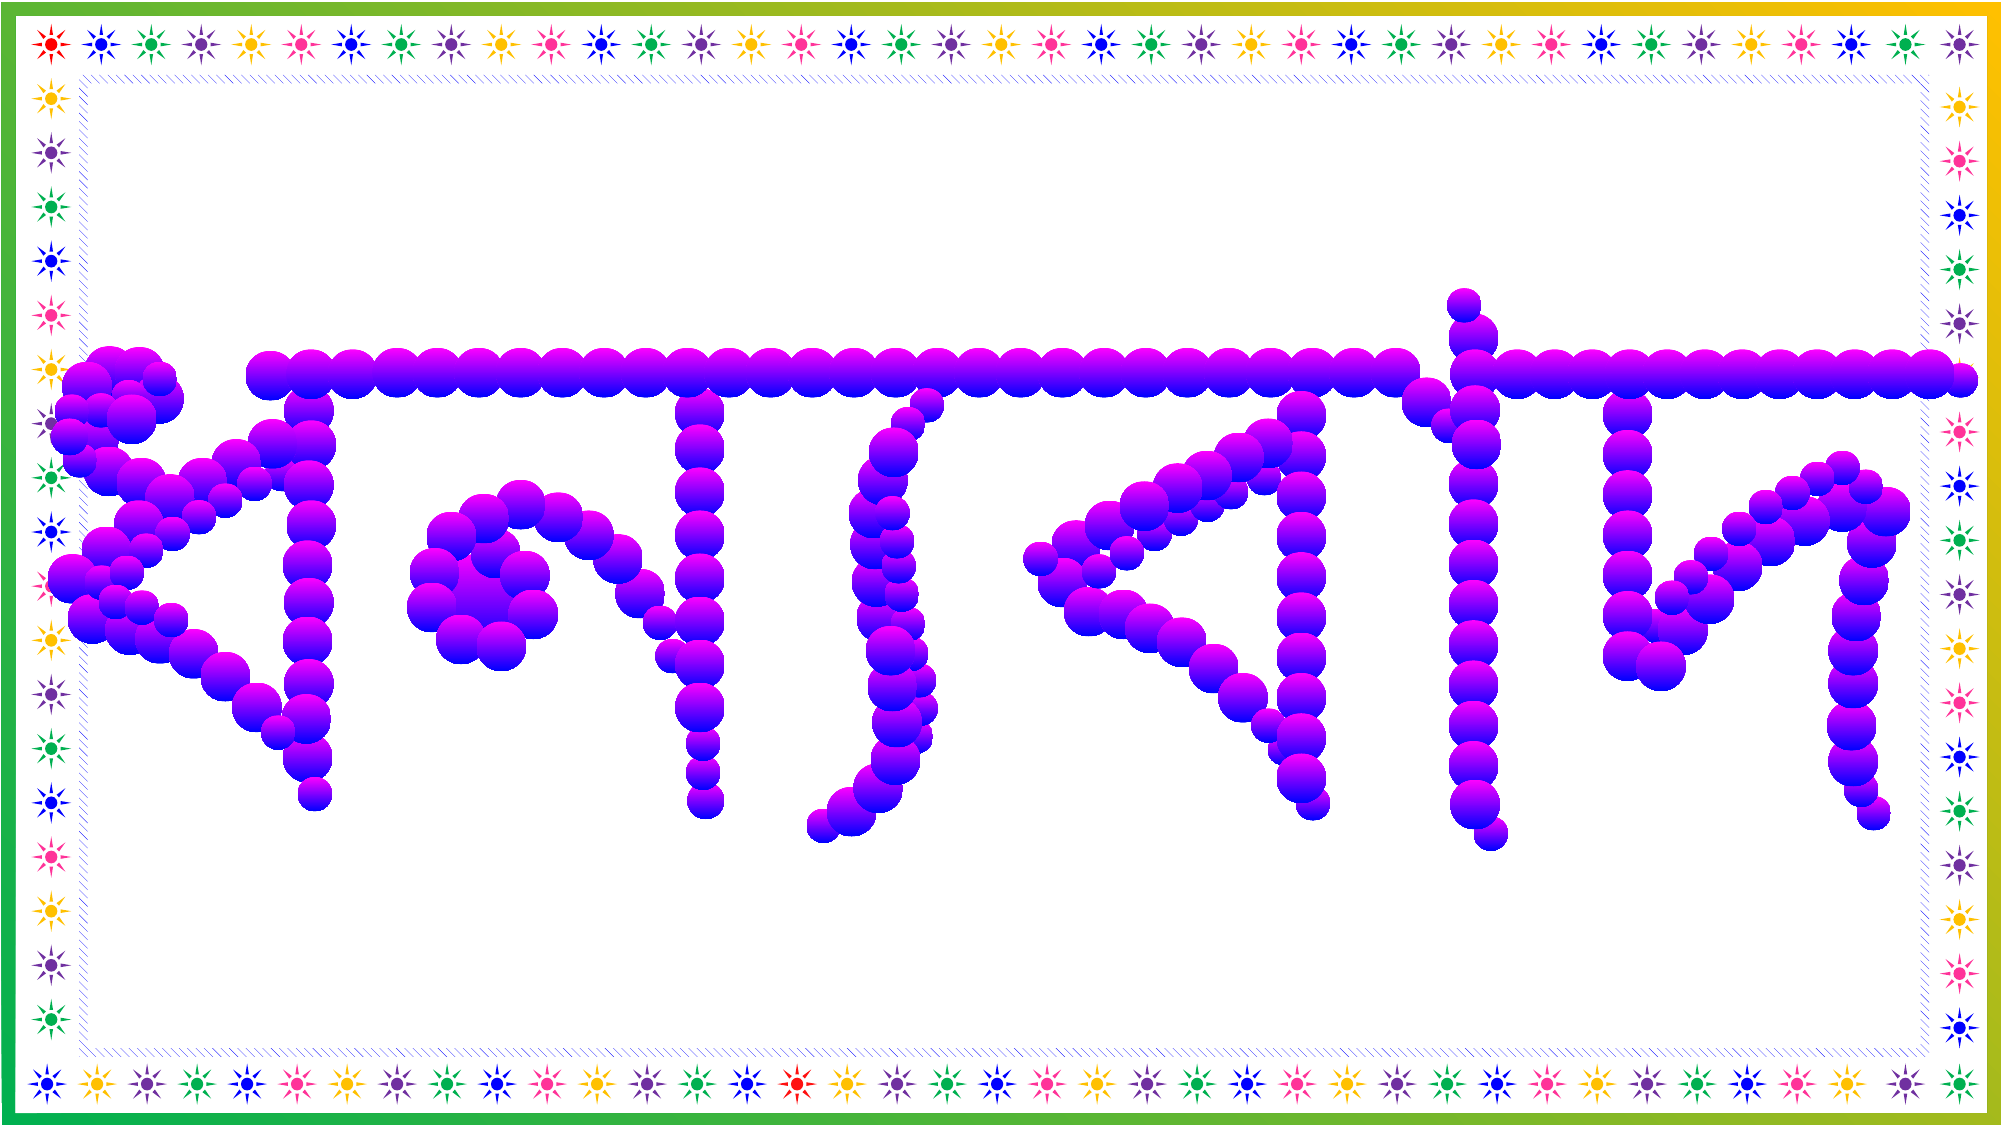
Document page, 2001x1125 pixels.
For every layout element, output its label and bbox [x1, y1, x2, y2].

text_box [1276, 672, 1326, 713]
text_box [26, 778, 76, 828]
text_box [675, 682, 725, 733]
text_box [426, 511, 477, 562]
text_box [78, 399, 1930, 1058]
text_box [1126, 19, 1176, 70]
text_box [1152, 463, 1203, 513]
text_box [1622, 1059, 1672, 1109]
text_box [1642, 349, 1679, 399]
text_box [26, 940, 76, 991]
text_box [787, 347, 829, 398]
text_box [111, 379, 142, 394]
text_box [1626, 19, 1676, 70]
text_box [867, 661, 917, 712]
text_box [1522, 1059, 1572, 1109]
text_box [1934, 244, 1985, 295]
text_box [81, 526, 132, 565]
text_box [155, 516, 190, 551]
text_box [675, 596, 725, 639]
text_box [84, 346, 114, 379]
text_box [1602, 590, 1653, 631]
text_box [1934, 19, 1985, 70]
text_box [426, 19, 476, 70]
text_box [1934, 569, 1985, 620]
text_box [1934, 353, 1985, 403]
text_box [972, 1059, 1022, 1109]
text_box [1120, 347, 1162, 398]
text_box [495, 479, 546, 530]
text_box [685, 761, 721, 790]
text_box [675, 639, 725, 682]
text_box [1934, 623, 1985, 674]
text_box [1122, 1059, 1172, 1109]
text_box [372, 1059, 422, 1109]
text_box [26, 507, 76, 557]
text_box [1776, 19, 1826, 70]
text_box [1679, 349, 1717, 399]
text_box [1431, 408, 1451, 443]
text_box [1287, 347, 1329, 398]
text_box [500, 550, 550, 601]
text_box [593, 534, 643, 584]
text_box [1218, 672, 1268, 723]
text_box [1276, 713, 1326, 753]
text_box [126, 19, 176, 70]
text_box [1576, 19, 1626, 70]
text_box [286, 500, 336, 550]
text_box [1867, 349, 1904, 399]
text_box [1051, 520, 1101, 557]
text_box [1190, 501, 1225, 522]
text_box [976, 19, 1026, 70]
text_box [26, 561, 67, 611]
text_box [145, 474, 195, 516]
text_box [1084, 500, 1135, 551]
text_box [1448, 620, 1499, 660]
text_box [1125, 603, 1175, 653]
text_box [472, 1059, 522, 1109]
text_box [1792, 349, 1829, 399]
text_box [72, 1059, 122, 1109]
text_box [26, 669, 76, 720]
text_box [62, 443, 97, 478]
text_box [1934, 948, 1985, 999]
text_box [454, 347, 495, 398]
text_box [1654, 580, 1690, 615]
text_box [1826, 19, 1876, 70]
text_box [675, 553, 725, 596]
text_box [675, 467, 725, 510]
text_box [622, 1059, 672, 1109]
text_box [284, 577, 334, 628]
text_box [526, 19, 576, 70]
text_box [1880, 19, 1931, 70]
text_box [1329, 347, 1370, 398]
text_box [672, 1059, 722, 1109]
text_box [1828, 736, 1878, 787]
text_box [687, 782, 725, 820]
text_box [26, 19, 76, 70]
text_box [476, 19, 526, 70]
text_box [297, 776, 332, 812]
text_box [1447, 288, 1482, 323]
text_box [76, 19, 126, 70]
text_box [1828, 625, 1878, 676]
text_box [326, 19, 376, 70]
text_box [1722, 1059, 1772, 1109]
text_box [1276, 431, 1326, 471]
text_box [26, 398, 54, 449]
text_box [372, 347, 412, 398]
text_box [1934, 786, 1985, 836]
text_box [826, 786, 877, 837]
text_box [122, 1059, 172, 1109]
text_box [576, 19, 626, 70]
text_box [1176, 19, 1226, 70]
text_box [1856, 795, 1891, 831]
text_box [107, 394, 157, 444]
text_box [1673, 560, 1708, 595]
text_box [1372, 1059, 1422, 1109]
text_box [772, 1059, 822, 1109]
text_box [284, 658, 334, 709]
text_box [1722, 511, 1757, 546]
text_box [1276, 552, 1326, 592]
text_box [853, 763, 903, 813]
text_box [626, 19, 676, 70]
text_box [208, 483, 243, 518]
text_box [26, 994, 76, 1045]
text_box [286, 349, 327, 399]
text_box [67, 594, 105, 644]
text_box [176, 19, 226, 70]
text_box [407, 582, 457, 633]
text_box [726, 19, 776, 70]
text_box [1848, 469, 1883, 504]
text_box [276, 19, 326, 70]
text_box [272, 1059, 322, 1109]
text_box [1182, 450, 1232, 501]
text_box [1072, 1059, 1122, 1109]
text_box [1401, 377, 1450, 427]
text_box [872, 1059, 922, 1109]
text_box [881, 549, 916, 584]
text_box [1081, 554, 1117, 589]
text_box [1376, 19, 1426, 70]
text_box [232, 682, 282, 733]
text_box [1828, 676, 1878, 709]
text_box [1370, 347, 1421, 398]
text_box [826, 19, 876, 70]
text_box [412, 347, 454, 398]
text_box [1672, 1059, 1722, 1109]
text_box [26, 453, 76, 503]
text_box [1604, 349, 1642, 399]
text_box [1693, 536, 1729, 571]
text_box [675, 398, 725, 424]
text_box [848, 488, 879, 538]
text_box [655, 640, 675, 674]
text_box [579, 347, 620, 398]
text_box [533, 492, 583, 542]
text_box [26, 886, 76, 936]
text_box [84, 565, 109, 600]
text_box [1076, 19, 1126, 70]
text_box [129, 533, 164, 568]
text_box [564, 510, 614, 560]
text_box [1448, 660, 1499, 700]
text_box [1754, 349, 1792, 399]
text_box [1276, 753, 1326, 803]
text_box [1450, 779, 1500, 830]
text_box [1602, 470, 1653, 510]
text_box [662, 347, 704, 398]
text_box [1473, 816, 1508, 851]
text_box [1934, 298, 1985, 349]
text_box [1602, 399, 1653, 429]
text_box [1934, 407, 1985, 457]
text_box [1243, 418, 1293, 468]
text_box [26, 615, 76, 666]
text_box [917, 663, 937, 698]
text_box [62, 361, 112, 394]
text_box [1904, 349, 1955, 399]
text_box [1492, 349, 1529, 399]
text_box [26, 128, 76, 178]
text_box [1450, 349, 1492, 385]
text_box [850, 538, 881, 570]
text_box [1861, 486, 1911, 537]
text_box [26, 182, 76, 232]
text_box [890, 406, 926, 442]
text_box [822, 1059, 872, 1109]
text_box [1934, 515, 1985, 566]
text_box [1272, 1059, 1322, 1109]
text_box [912, 347, 954, 398]
text_box [1267, 743, 1276, 765]
text_box [1426, 19, 1476, 70]
text_box [84, 446, 134, 496]
text_box [1098, 589, 1149, 640]
text_box [1448, 539, 1499, 579]
text_box [745, 347, 787, 398]
text_box [722, 1059, 772, 1109]
text_box [879, 524, 915, 559]
text_box [1934, 461, 1985, 511]
text_box [135, 625, 169, 664]
text_box [922, 1059, 972, 1109]
text_box [954, 347, 995, 398]
text_box [870, 735, 921, 785]
text_box [1847, 532, 1897, 568]
text_box [116, 457, 167, 500]
text_box [1448, 579, 1499, 620]
text_box [1213, 483, 1249, 510]
text_box [876, 19, 926, 70]
text_box [1276, 390, 1326, 431]
text_box [134, 374, 142, 379]
text_box [829, 347, 870, 398]
text_box [1717, 349, 1754, 399]
text_box [26, 73, 76, 124]
text_box [1684, 574, 1735, 624]
text_box [1163, 513, 1199, 536]
text_box [1602, 550, 1653, 590]
text_box [1934, 840, 1985, 891]
text_box [26, 832, 76, 882]
text_box [98, 584, 133, 619]
text_box [1251, 708, 1276, 743]
text_box [676, 19, 726, 70]
text_box [1064, 586, 1098, 637]
text_box [1726, 19, 1776, 70]
text_box [1451, 419, 1502, 470]
text_box [1276, 511, 1326, 552]
text_box [1026, 19, 1076, 70]
text_box [1748, 489, 1783, 525]
text_box [282, 732, 333, 783]
text_box [620, 347, 662, 398]
text_box [222, 1059, 272, 1109]
text_box [1037, 347, 1079, 398]
text_box [260, 715, 296, 750]
text_box [1843, 772, 1879, 807]
text_box [537, 347, 579, 398]
text_box [1567, 349, 1604, 399]
text_box [1602, 631, 1653, 681]
text_box [1276, 19, 1326, 70]
text_box [1448, 459, 1499, 499]
text_box [109, 555, 144, 590]
text_box [1476, 19, 1526, 70]
text_box [1172, 1059, 1222, 1109]
text_box [1653, 608, 1658, 641]
text_box [522, 1059, 572, 1109]
text_box [1602, 429, 1653, 470]
text_box [1572, 1059, 1622, 1109]
text_box [272, 469, 284, 492]
text_box [1934, 190, 1985, 241]
text_box [615, 568, 665, 619]
text_box [169, 628, 219, 679]
text_box [1119, 481, 1170, 531]
text_box [1934, 136, 1985, 186]
text_box [572, 1059, 622, 1109]
text_box [211, 438, 261, 483]
text_box [105, 619, 135, 655]
text_box [1226, 19, 1276, 70]
text_box [181, 499, 217, 535]
text_box [1245, 347, 1287, 398]
text_box [1189, 643, 1239, 694]
text_box [1448, 740, 1499, 791]
text_box [1214, 432, 1264, 483]
text_box [1934, 894, 1985, 945]
text_box [776, 19, 826, 70]
text_box [675, 510, 725, 553]
text_box [1783, 496, 1830, 546]
text_box [458, 493, 509, 544]
text_box [282, 693, 332, 744]
text_box [1022, 1059, 1072, 1109]
text_box [1826, 700, 1877, 751]
text_box [1079, 347, 1120, 398]
text_box [1322, 1059, 1372, 1109]
text_box [1, 1, 2000, 1125]
text_box [1955, 363, 1978, 398]
text_box [1529, 349, 1567, 399]
text_box [22, 1059, 72, 1109]
text_box [806, 808, 841, 843]
text_box [457, 562, 508, 621]
text_box [495, 347, 537, 398]
text_box [470, 530, 521, 578]
text_box [890, 606, 926, 642]
text_box [1222, 1059, 1272, 1109]
text_box [26, 236, 76, 286]
text_box [476, 621, 527, 671]
text_box [1676, 19, 1726, 70]
text_box [1934, 82, 1985, 132]
text_box [704, 347, 745, 398]
text_box [245, 350, 296, 401]
text_box [1037, 557, 1081, 608]
text_box [869, 427, 919, 477]
text_box [916, 636, 929, 671]
text_box [851, 570, 884, 607]
text_box [54, 394, 90, 429]
text_box [172, 1059, 222, 1109]
text_box [1934, 732, 1985, 782]
text_box [1247, 468, 1276, 496]
text_box [870, 347, 912, 398]
text_box [1448, 313, 1499, 363]
text_box [1822, 1059, 1872, 1109]
text_box [1602, 510, 1653, 550]
text_box [1772, 1059, 1822, 1109]
text_box [88, 428, 120, 446]
text_box [1775, 475, 1810, 510]
text_box [1276, 592, 1326, 632]
text_box [282, 540, 333, 590]
text_box [422, 1059, 472, 1109]
text_box [284, 399, 334, 420]
text_box [1204, 347, 1245, 398]
text_box [47, 553, 98, 604]
text_box [995, 347, 1037, 398]
text_box [322, 1059, 372, 1109]
text_box [872, 697, 922, 748]
text_box [1448, 499, 1499, 539]
text_box [865, 625, 916, 676]
text_box [926, 19, 976, 70]
text_box [922, 691, 938, 726]
text_box [884, 577, 919, 612]
text_box [1295, 786, 1331, 821]
text_box [409, 547, 460, 598]
text_box [436, 614, 486, 665]
text_box [642, 605, 675, 640]
text_box [858, 455, 908, 506]
text_box [1276, 632, 1326, 672]
text_box [1831, 591, 1882, 641]
text_box [157, 374, 184, 424]
text_box [508, 589, 558, 640]
text_box [1880, 1059, 1931, 1109]
text_box [200, 651, 251, 702]
text_box [26, 344, 76, 395]
text_box [1934, 1003, 1985, 1053]
text_box [237, 466, 272, 501]
text_box [1825, 450, 1860, 485]
text_box [1800, 461, 1835, 496]
text_box [875, 495, 910, 531]
text_box [114, 500, 164, 533]
text_box [1448, 700, 1499, 740]
text_box [154, 602, 189, 638]
text_box [284, 460, 334, 510]
text_box [856, 607, 890, 643]
text_box [142, 361, 177, 396]
text_box [282, 616, 333, 666]
text_box [1450, 385, 1500, 435]
text_box [78, 74, 1930, 361]
text_box [177, 457, 228, 499]
text_box [1137, 531, 1172, 551]
text_box [327, 349, 378, 399]
text_box [909, 388, 944, 423]
text_box [51, 418, 88, 456]
text_box [226, 19, 276, 70]
text_box [26, 723, 76, 774]
text_box [1157, 617, 1207, 667]
text_box [124, 590, 160, 625]
text_box [114, 346, 165, 379]
text_box [1830, 485, 1868, 532]
text_box [1109, 536, 1144, 571]
text_box [26, 290, 76, 341]
text_box [1829, 349, 1867, 399]
text_box [1023, 541, 1058, 576]
text_box [675, 424, 725, 467]
text_box [921, 726, 933, 754]
text_box [1712, 541, 1763, 591]
text_box [1162, 347, 1204, 398]
text_box [1472, 1059, 1522, 1109]
text_box [298, 420, 336, 470]
text_box [1526, 19, 1576, 70]
text_box [1658, 615, 1708, 656]
text_box [1839, 555, 1889, 605]
text_box [685, 733, 721, 761]
text_box [1934, 1059, 1985, 1109]
text_box [1757, 516, 1796, 566]
text_box [247, 418, 298, 469]
text_box [1326, 19, 1376, 70]
text_box [1422, 1059, 1472, 1109]
text_box [1276, 471, 1326, 511]
text_box [376, 19, 426, 70]
text_box [1934, 678, 1985, 728]
text_box [1636, 641, 1686, 691]
text_box [83, 393, 119, 428]
